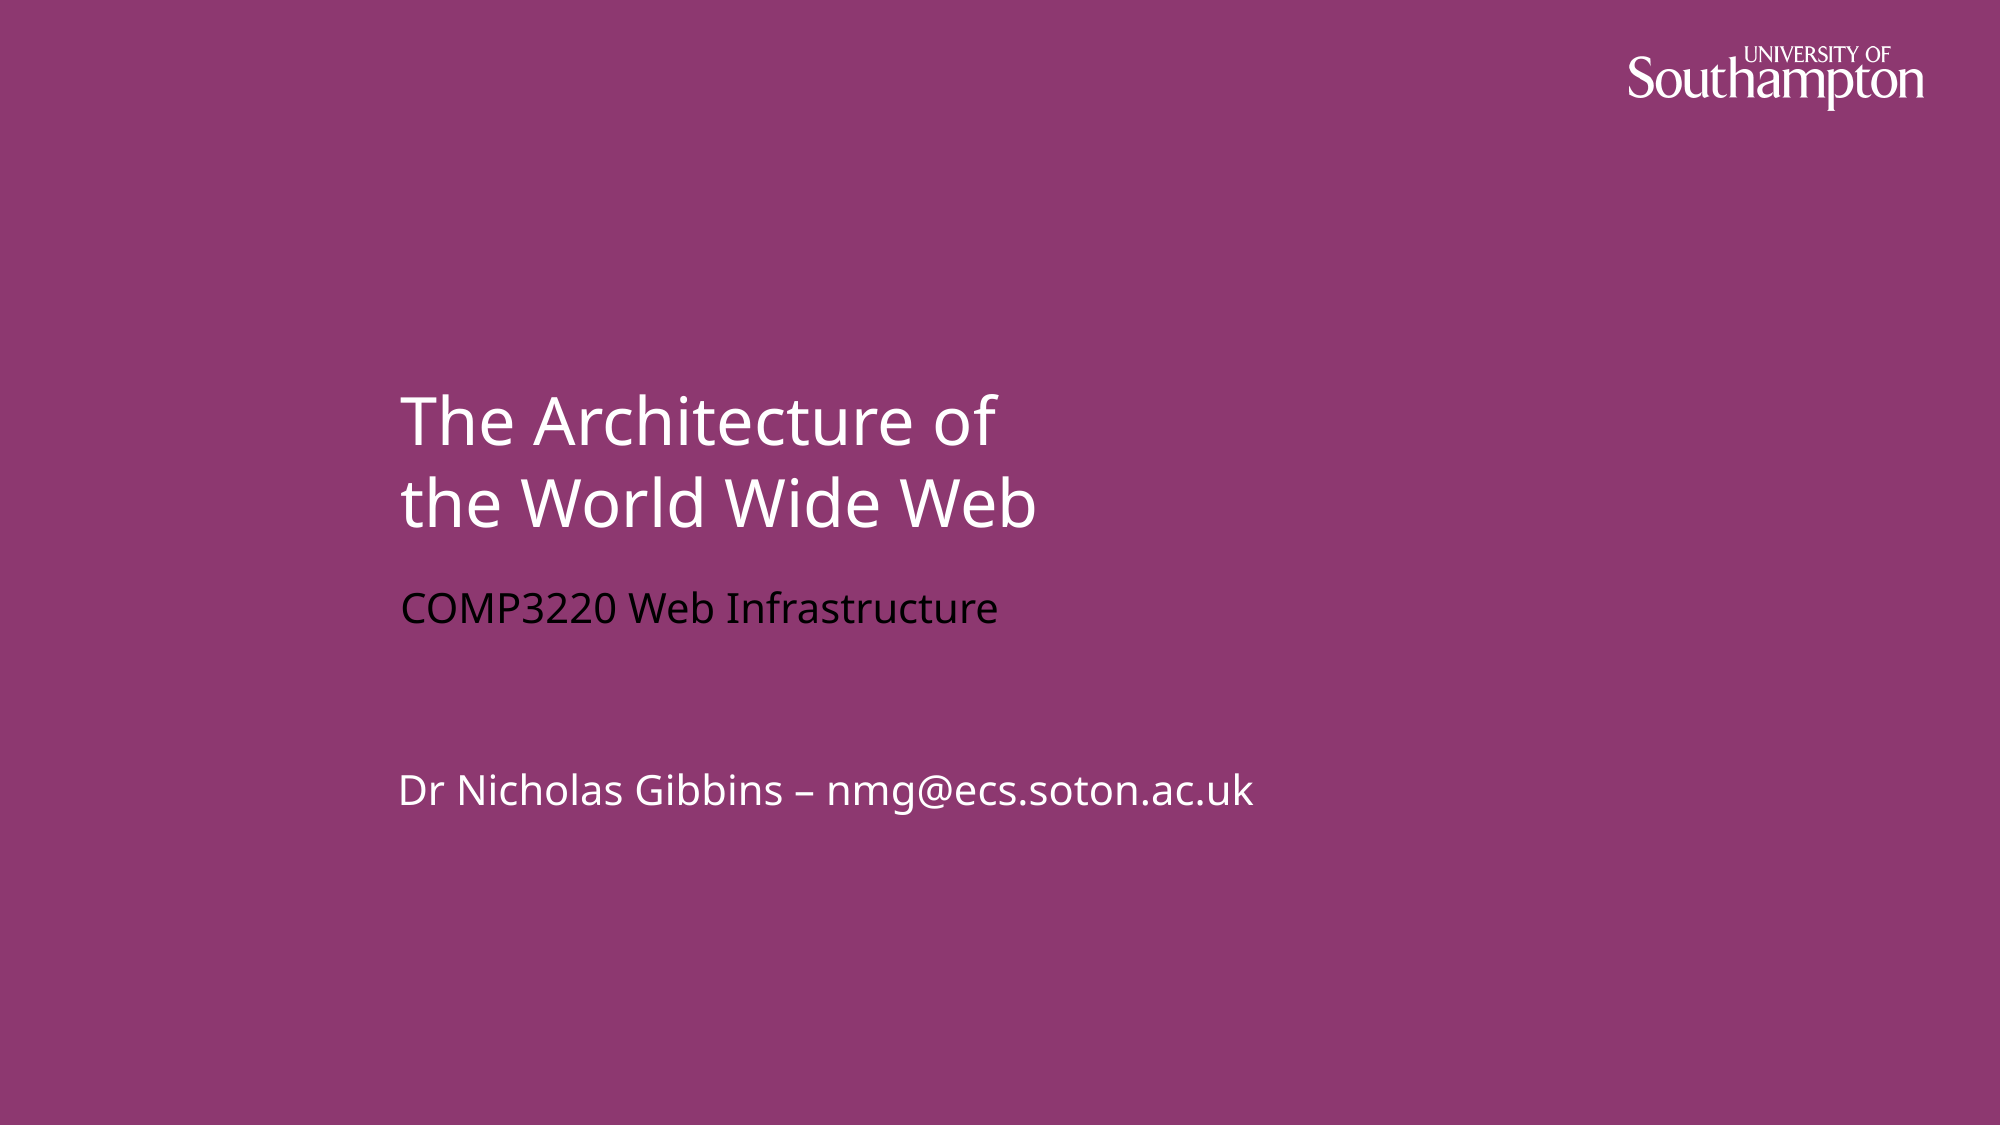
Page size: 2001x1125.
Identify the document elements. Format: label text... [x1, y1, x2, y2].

subtitle COMP3220 Web Infrastructure [385, 574, 1615, 740]
list Dr Nicholas Gibbins – nmg@ecs.soton.ac.uk [385, 763, 1615, 823]
picture [1629, 46, 1924, 111]
title The Architecture of the World Wide Web [385, 350, 1615, 551]
